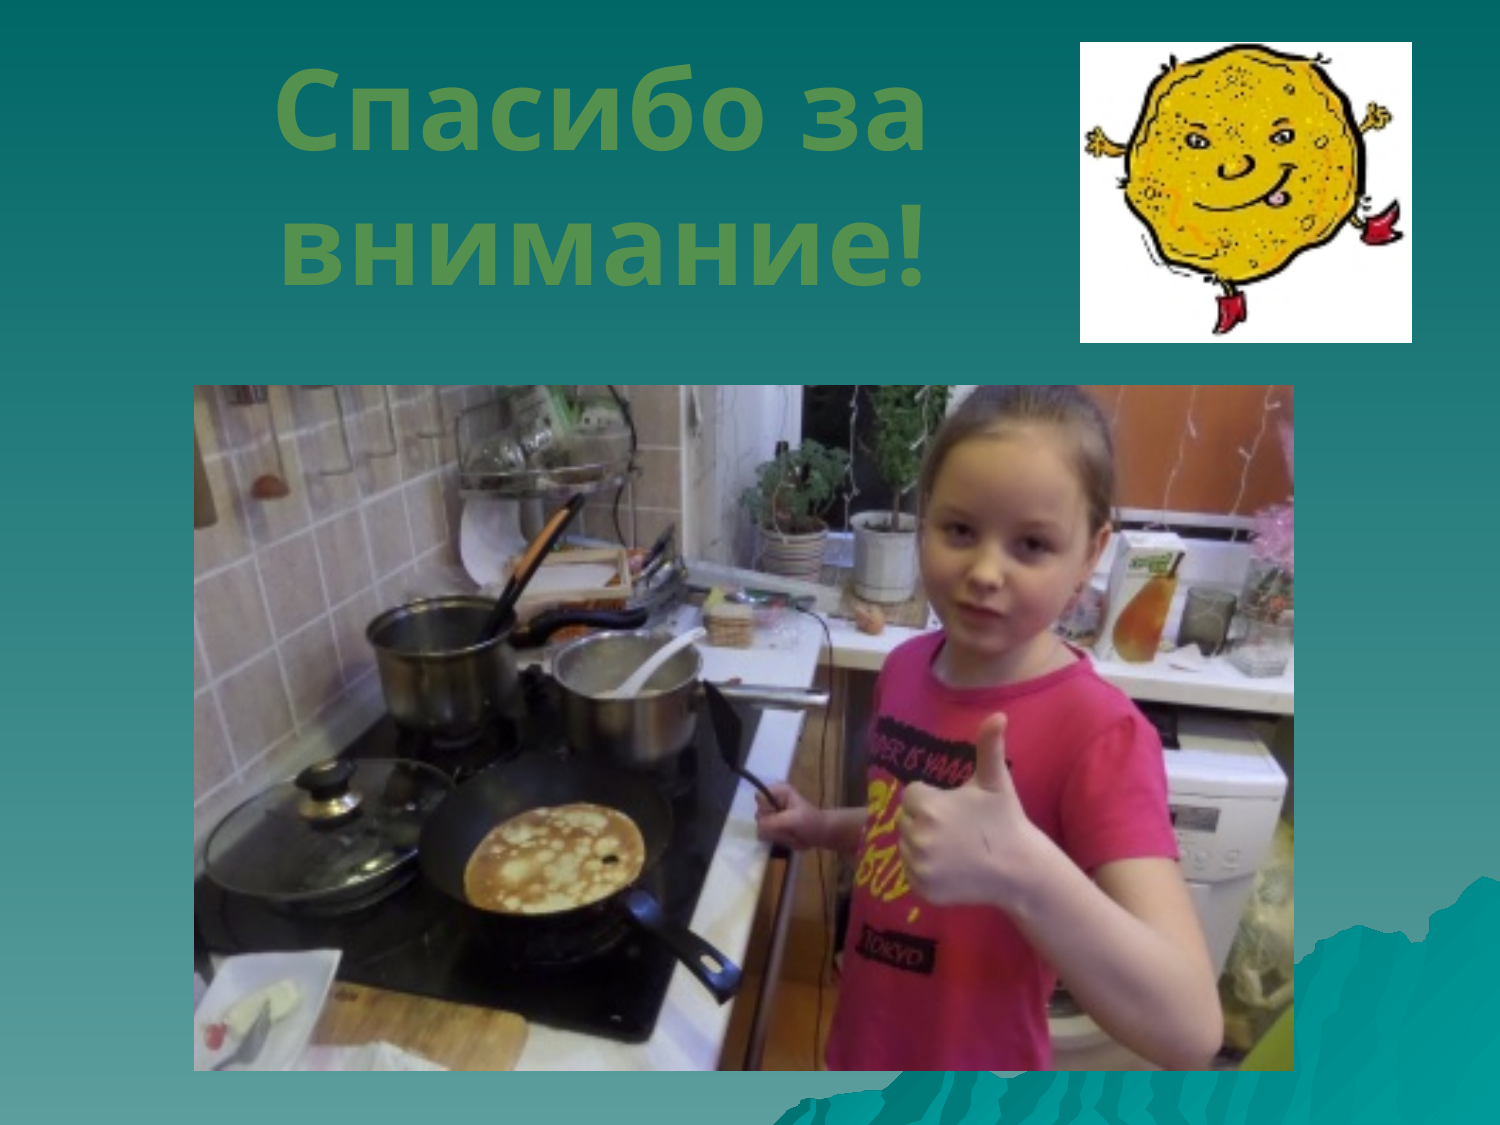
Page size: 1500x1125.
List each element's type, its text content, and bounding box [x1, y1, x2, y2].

picture [194, 385, 1294, 1071]
text_box Спасибо за внимание! [100, 30, 1105, 316]
picture [1080, 42, 1412, 343]
